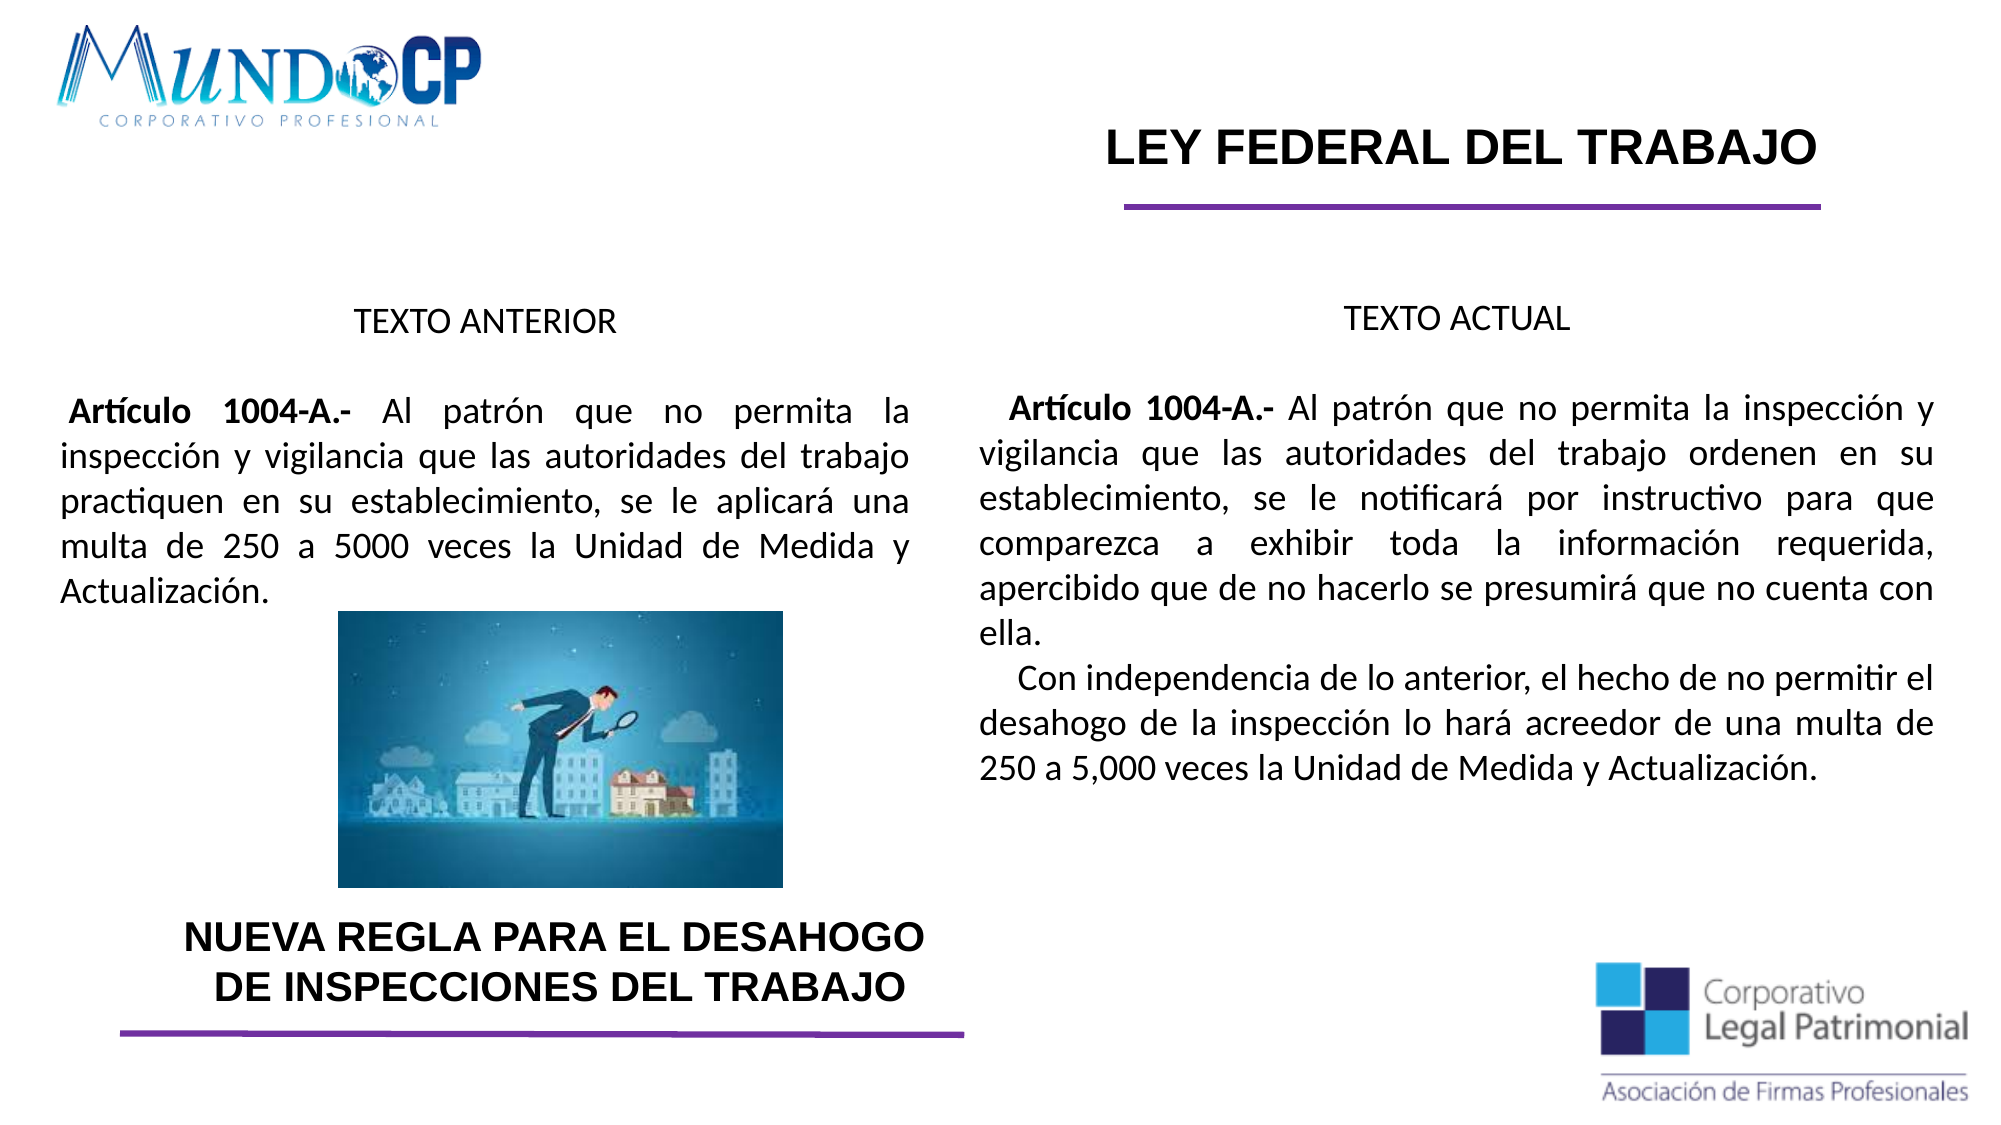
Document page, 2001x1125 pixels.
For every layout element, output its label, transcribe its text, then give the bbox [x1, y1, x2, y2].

text_box TEXTO ANTERIOR Artículo 1004-A.- Al patrón que no permita la inspección y vigilancia que las autoridades del trabajo practiquen en su establecimiento, se le aplicará una multa de 250 a 5000 veces la Unidad de Medida y Actualización. [45, 288, 926, 619]
picture [1586, 939, 1985, 1125]
picture [354, 669, 363, 675]
picture [352, 611, 762, 888]
text_box NUEVA REGLA PARA EL DESAHOGO DE INSPECCIONES DEL TRABAJO [125, 902, 995, 1018]
picture [0, 25, 521, 132]
text_box LEY FEDERAL DEL TRABAJO [1091, 107, 1865, 182]
text_box TEXTO ACTUAL Artículo 1004-A.- Al patrón que no permita la inspección y vigilancia que las autoridades del trabajo ordenen en su establecimiento, se le notificará por instructivo para que comparezca a exhibir toda la información requerida, apercibido que de no hacerlo se presumirá que no cuenta con ella. Con independencia de lo anterior, el hecho de no permitir el desahogo de la inspección lo hará acreedor de una multa de 250 a 5,000 veces la Unidad de Medida y Actualización. [964, 285, 1950, 796]
